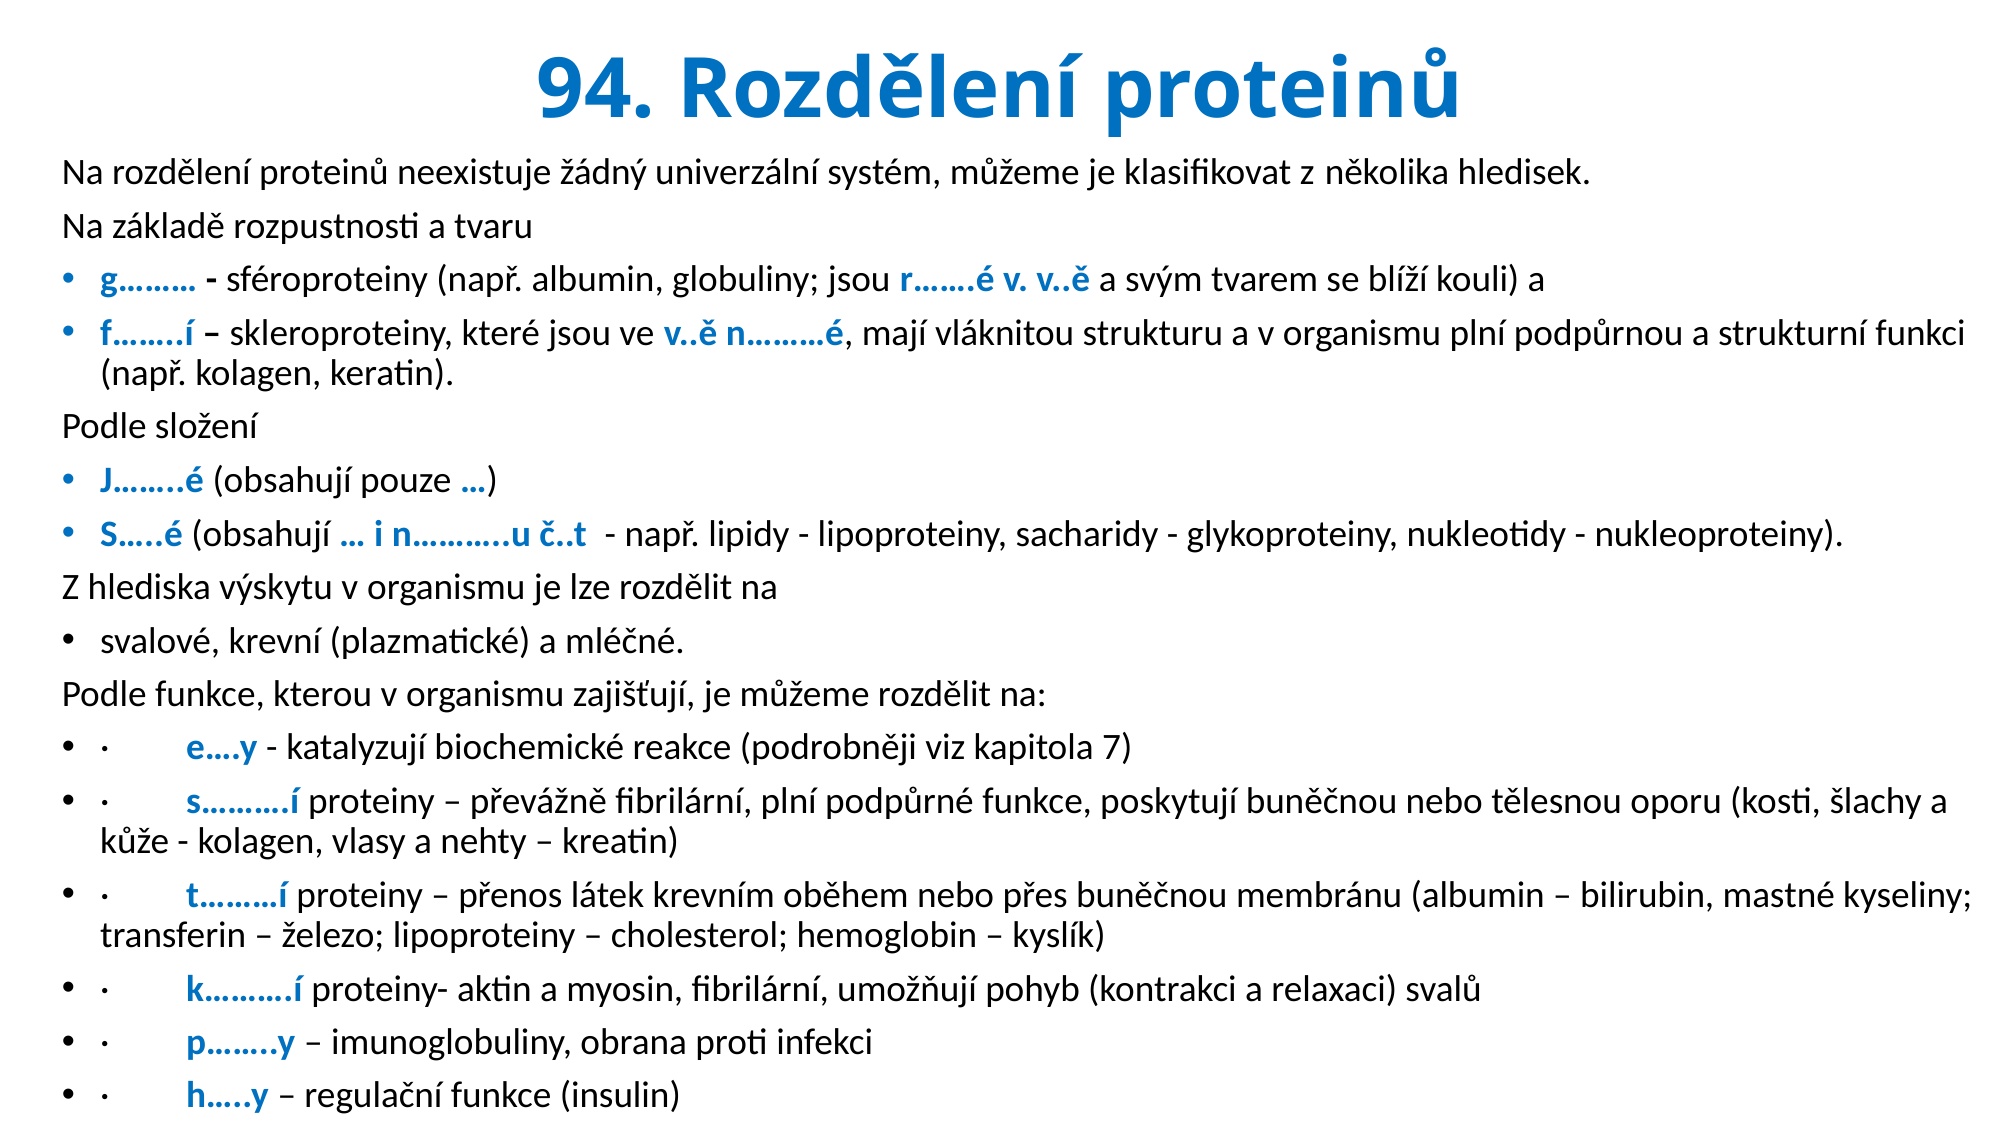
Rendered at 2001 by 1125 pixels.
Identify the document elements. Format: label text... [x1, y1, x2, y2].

list Na rozdělení proteinů neexistuje žádný univerzální systém, můžeme je klasifikovat z několika hledisek. Na základě rozpustnosti a tvaru g……… - sféroproteiny (např. albumin, globuliny; jsou r…….é v. v..ě a svým tvarem se blíží kouli) a f……..í – skleroproteiny, které jsou ve v..ě n………é, mají vláknitou strukturu a v organismu plní podpůrnou a strukturní funkci (např. kolagen, keratin). Podle složení J……..é (obsahují pouze …) S…..é (obsahují … i n………..u č..t - např. lipidy - lipoproteiny, sacharidy - glykoproteiny, nukleotidy - nukleoproteiny). Z hlediska výskytu v organismu je lze rozdělit na svalové, krevní (plazmatické) a mléčné. Podle funkce, kterou v organismu zajišťují, je můžeme rozdělit na: · e….y - katalyzují biochemické reakce (podrobněji viz kapitola 7) · s……….í proteiny – převážně fibrilární, plní podpůrné funkce, poskytují buněčnou nebo tělesnou oporu (kosti, šlachy a kůže - kolagen, vlasy a nehty – kreatin) · t………í proteiny – přenos látek krevním oběhem nebo přes buněčnou membránu (albumin – bilirubin, mastné kyseliny; transferin – železo; lipoproteiny – cholesterol; hemoglobin – kyslík) · k……….í proteiny- aktin a myosin, fibrilární, umožňují pohyb (kontrakci a relaxaci) svalů · p……..y – imunoglobuliny, obrana proti infekci · h…..y – regulační funkce (insulin) [46, 145, 2000, 1125]
title 94. Rozdělení proteinů [137, 18, 1863, 145]
